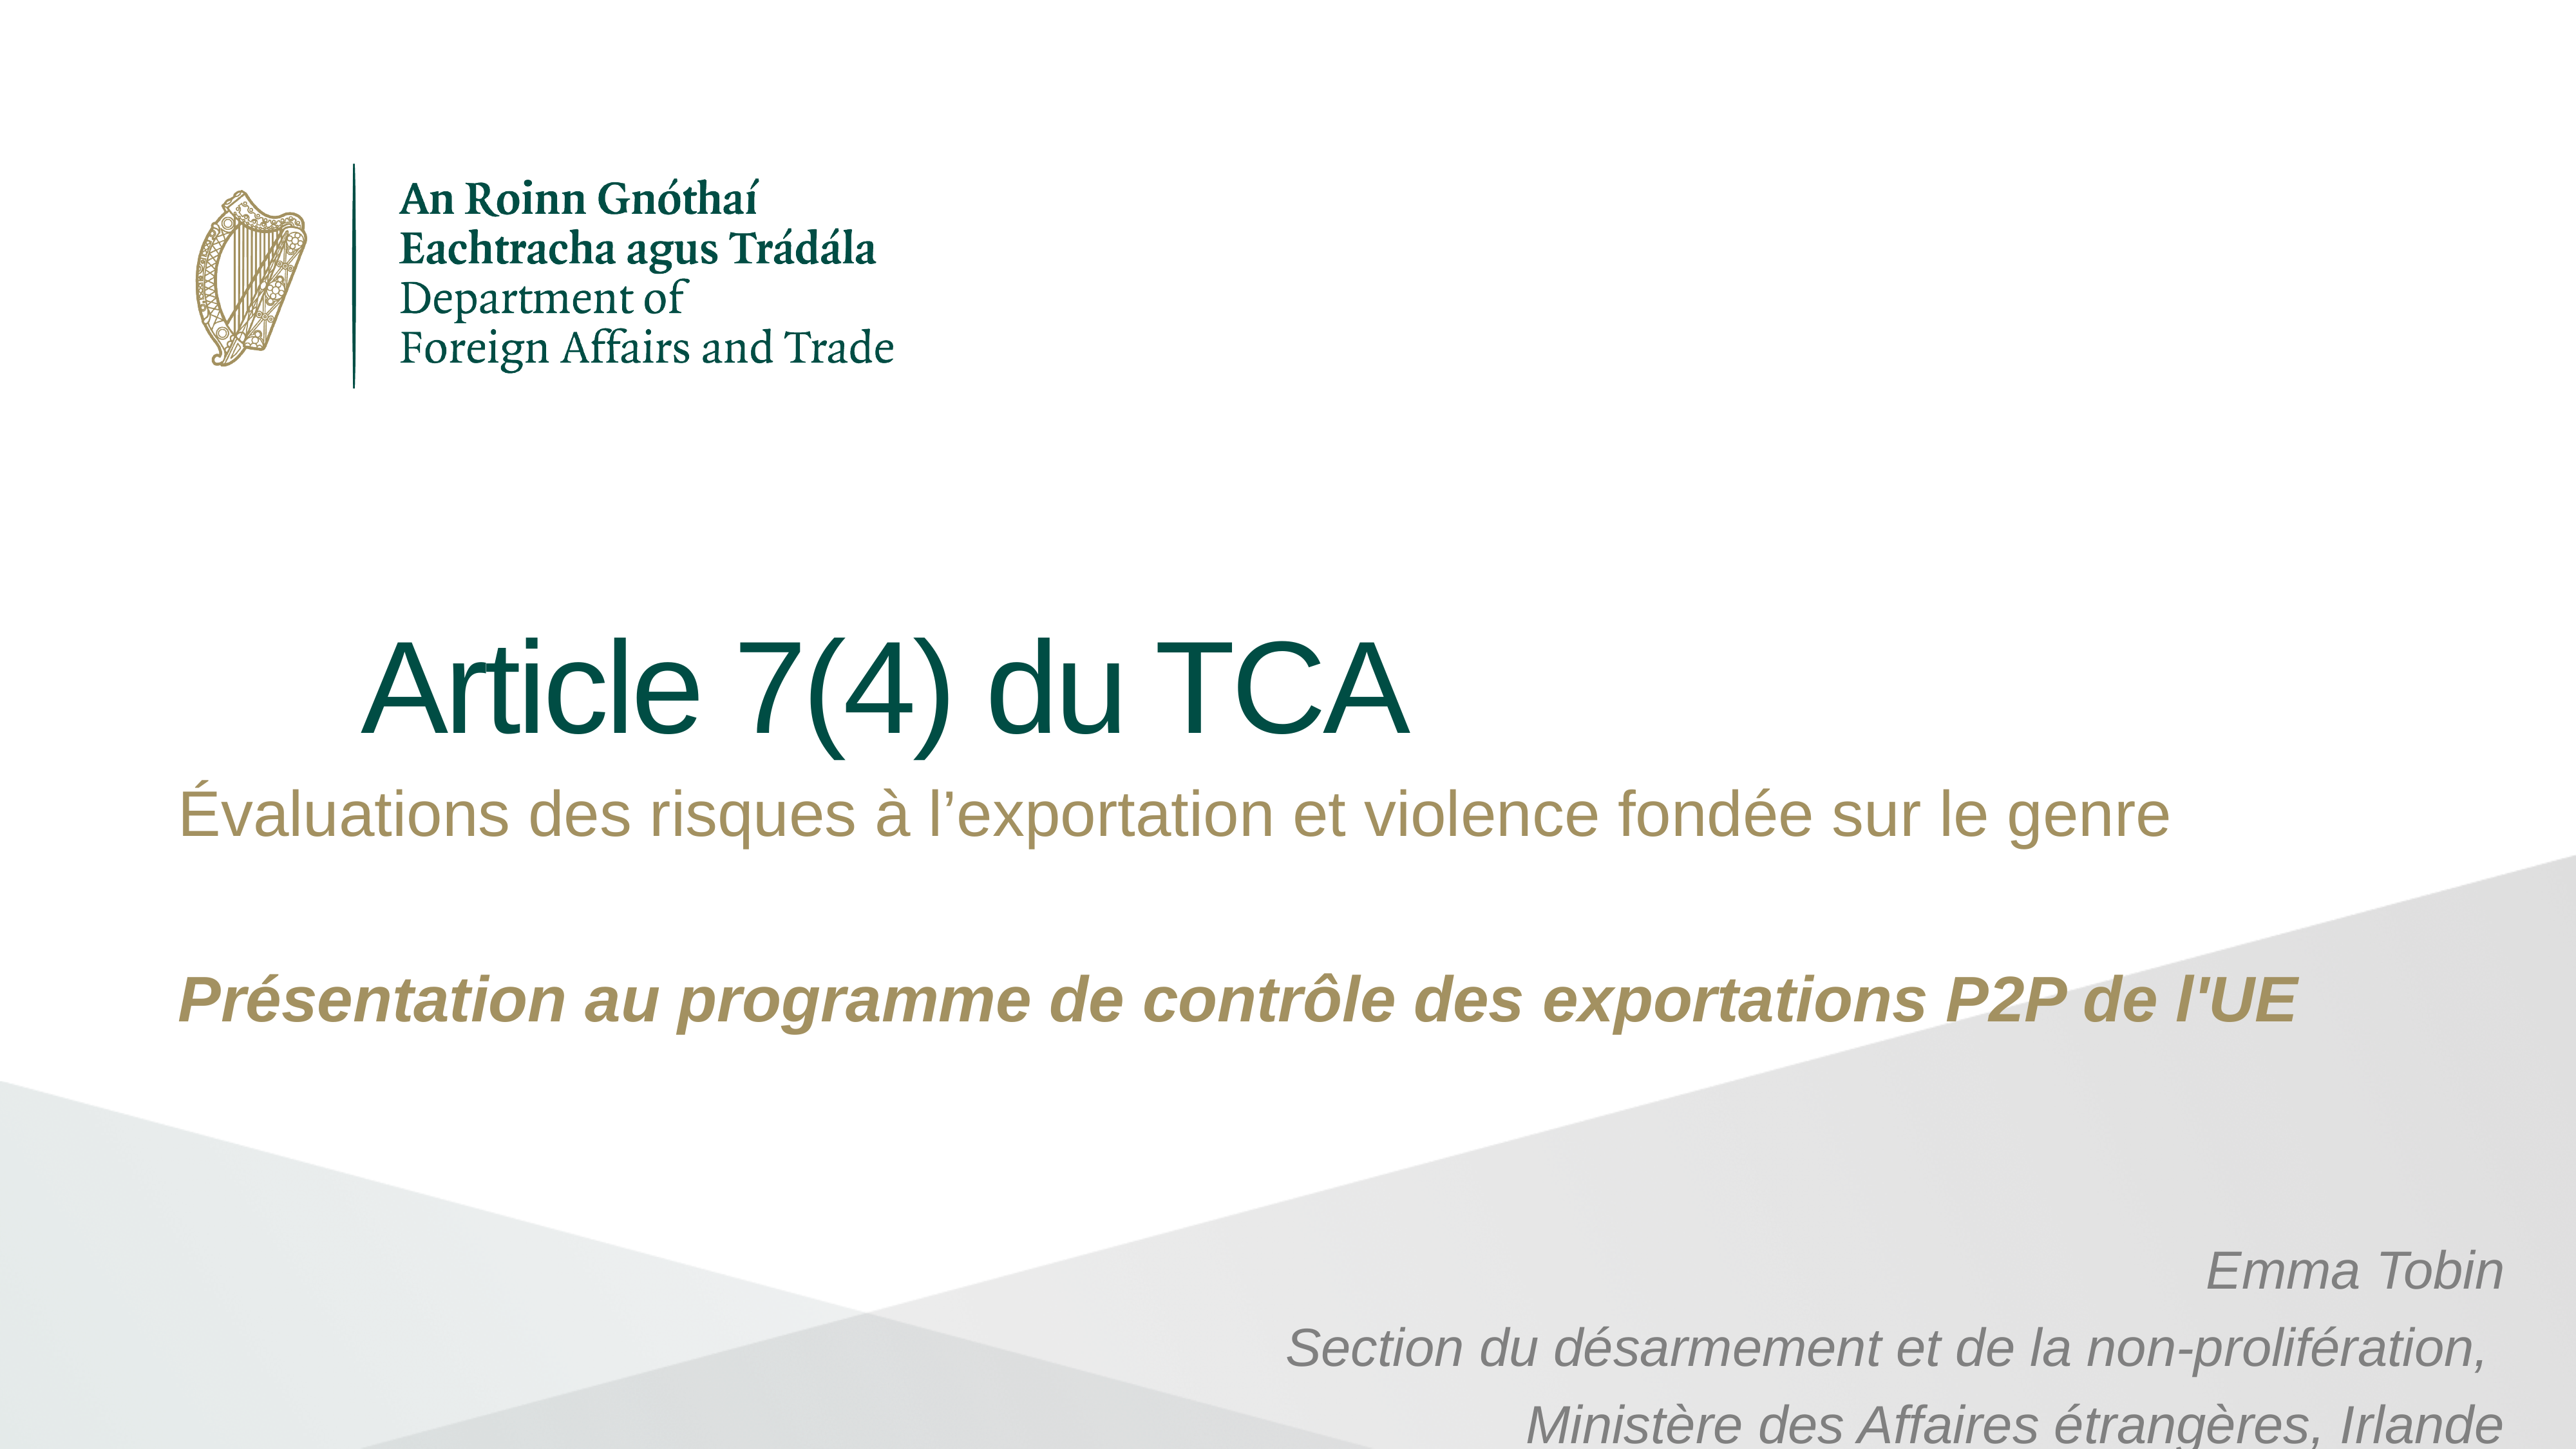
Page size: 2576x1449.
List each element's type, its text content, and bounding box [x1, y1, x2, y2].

title Article 7(4) du TCA [355, 359, 2353, 751]
picture [122, 112, 1027, 440]
list Évaluations des risques à l’exportation et violence fondée sur le genre Présentation au programme de contrôle des exportations P2P de l'UE [173, 751, 2353, 1253]
list Emma Tobin Section du désarmement et de la non-prolifération, Ministère des Affaires étrangères, Irlande [928, 1217, 2510, 1287]
picture [0, 855, 2576, 1449]
